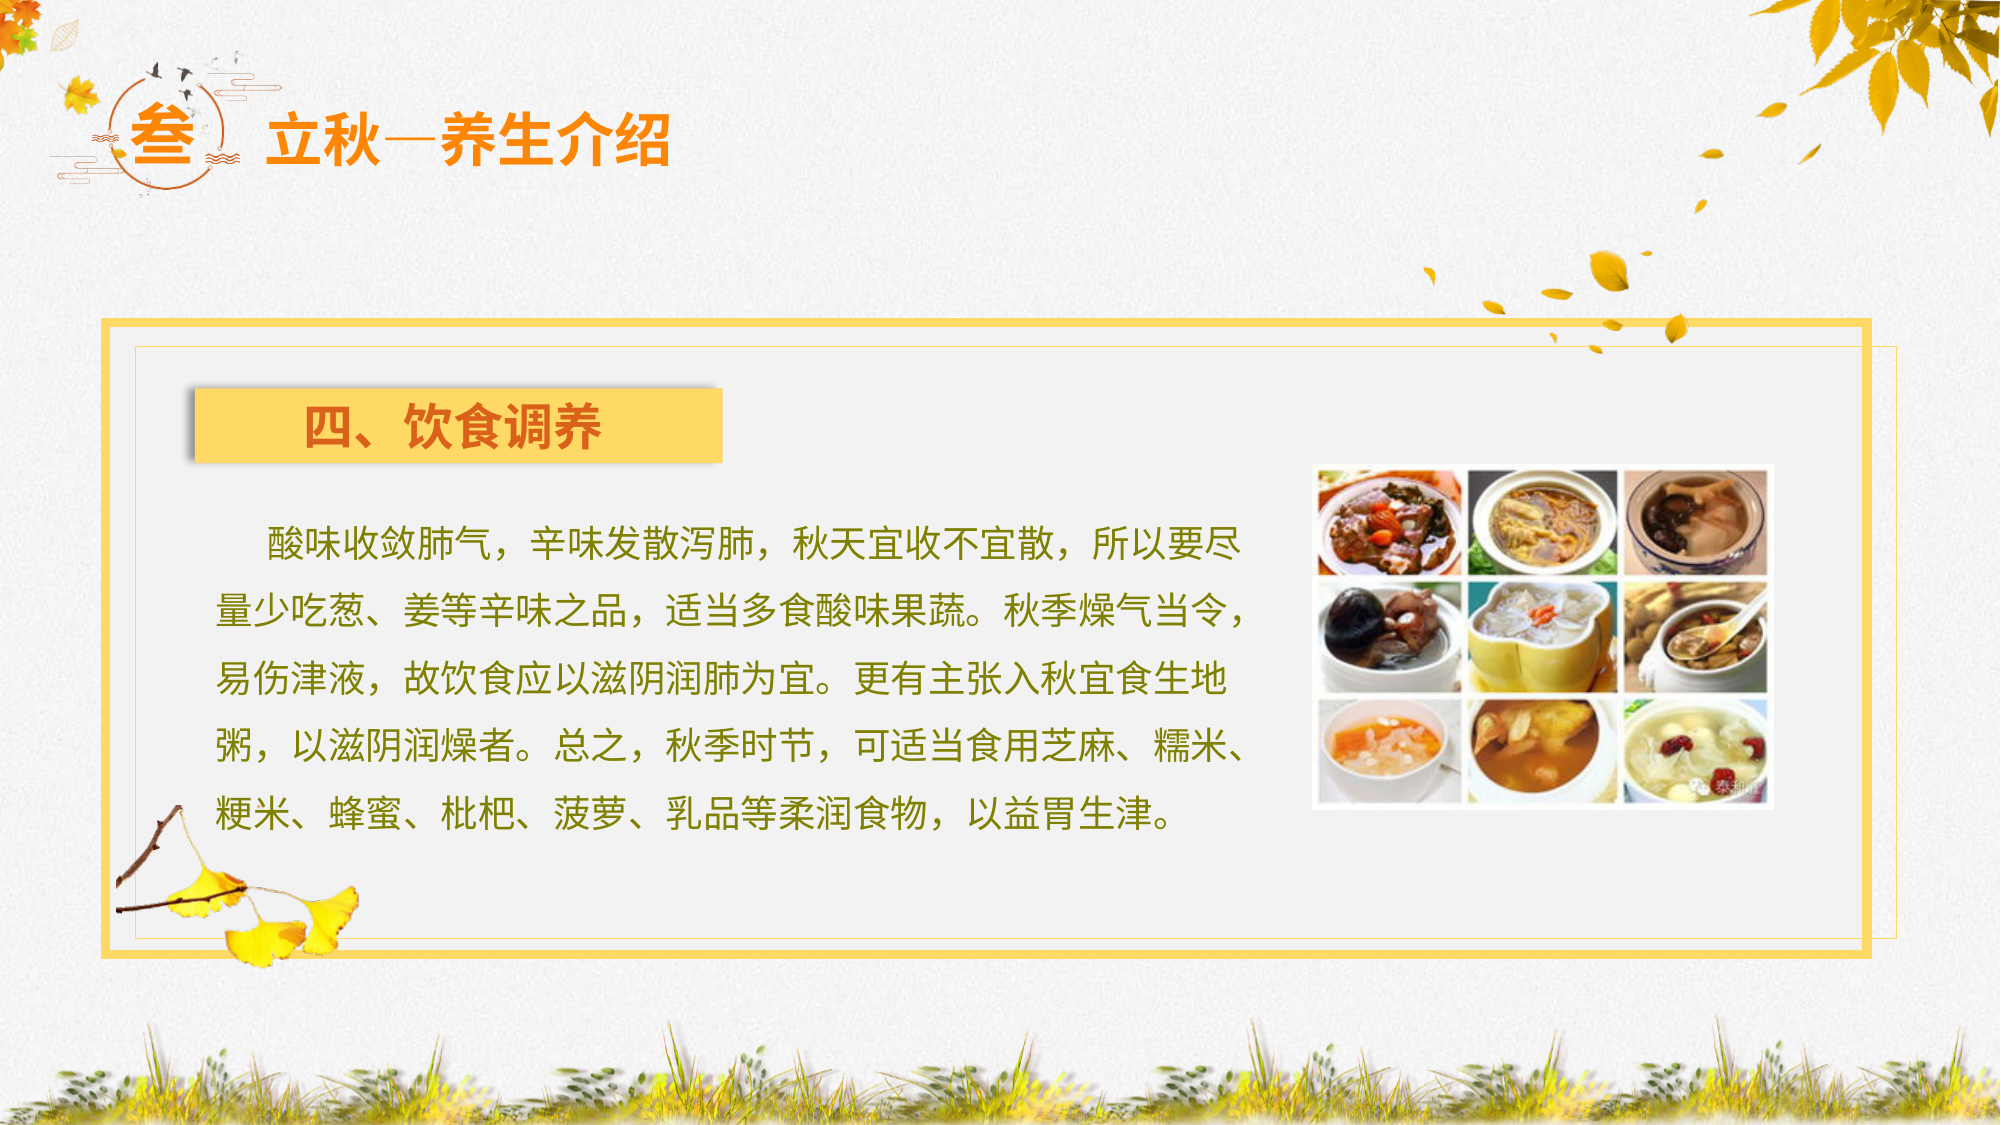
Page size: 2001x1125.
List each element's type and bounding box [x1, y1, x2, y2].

picture [0, 0, 2000, 1013]
text_box [0, 0, 753, 200]
text_box [105, 322, 1897, 955]
text_box [0, 1013, 2000, 1125]
